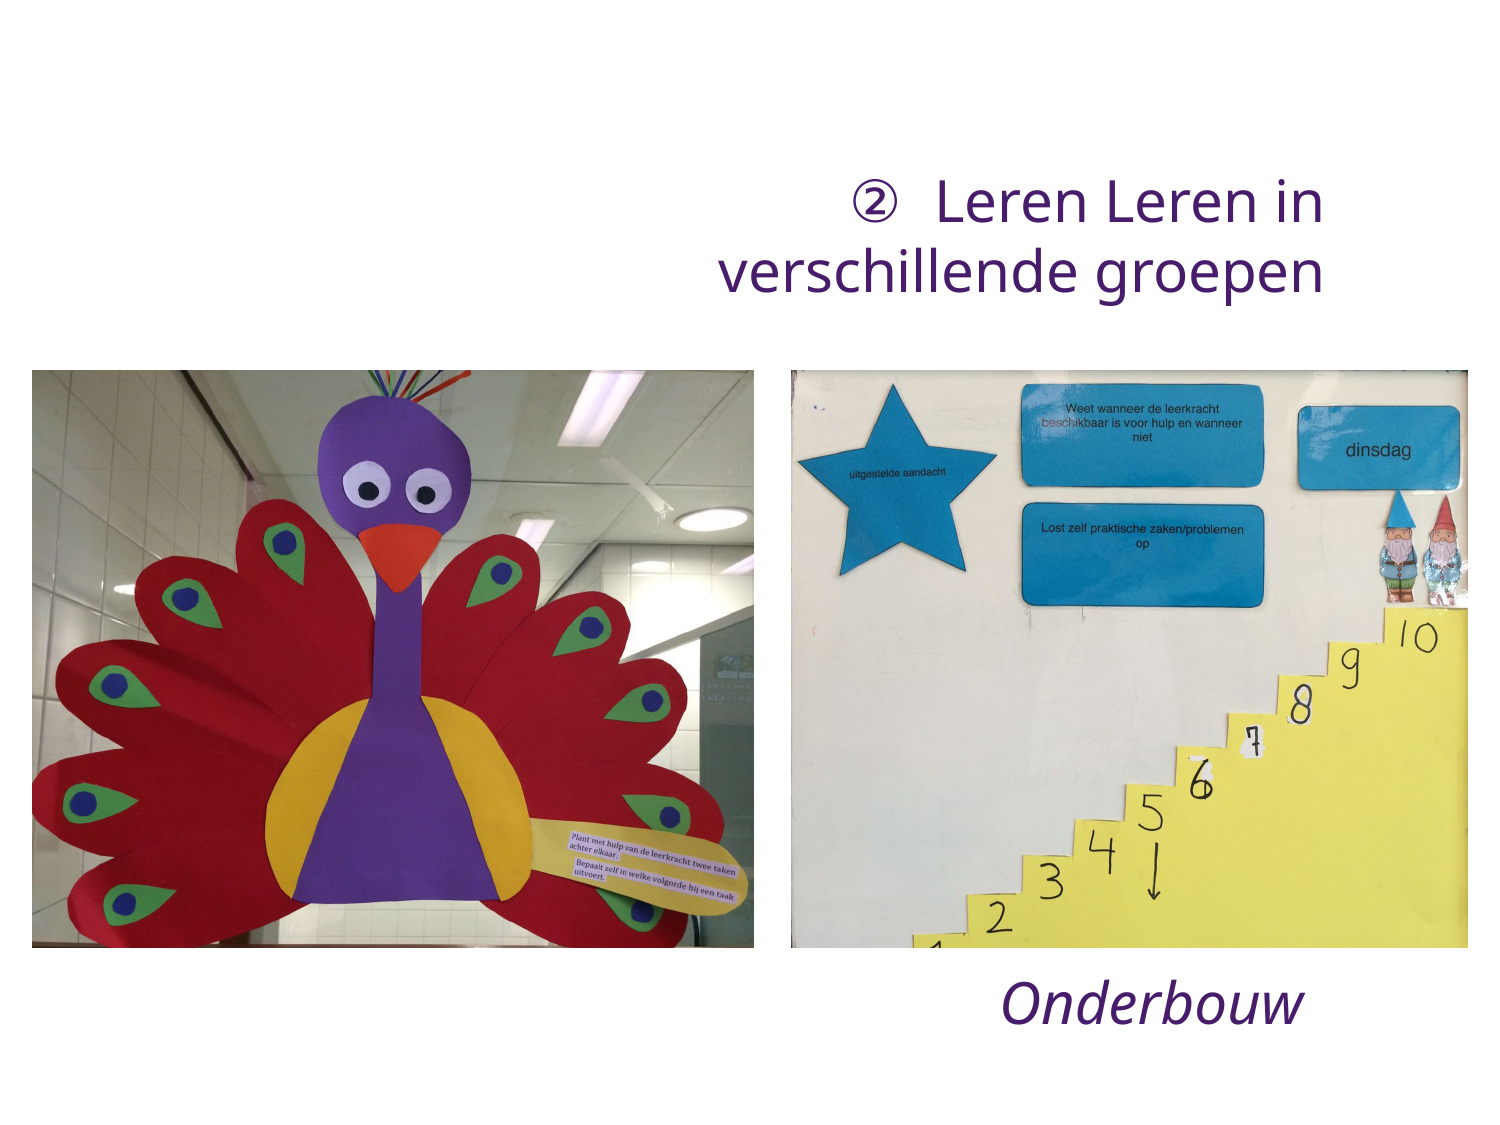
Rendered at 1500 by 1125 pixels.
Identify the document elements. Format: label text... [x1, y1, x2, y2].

text_box Leren Leren in verschillende groepen [495, 156, 1341, 312]
text_box Onderbouw [472, 958, 1318, 1044]
picture [791, 370, 1468, 949]
picture [31, 370, 754, 949]
